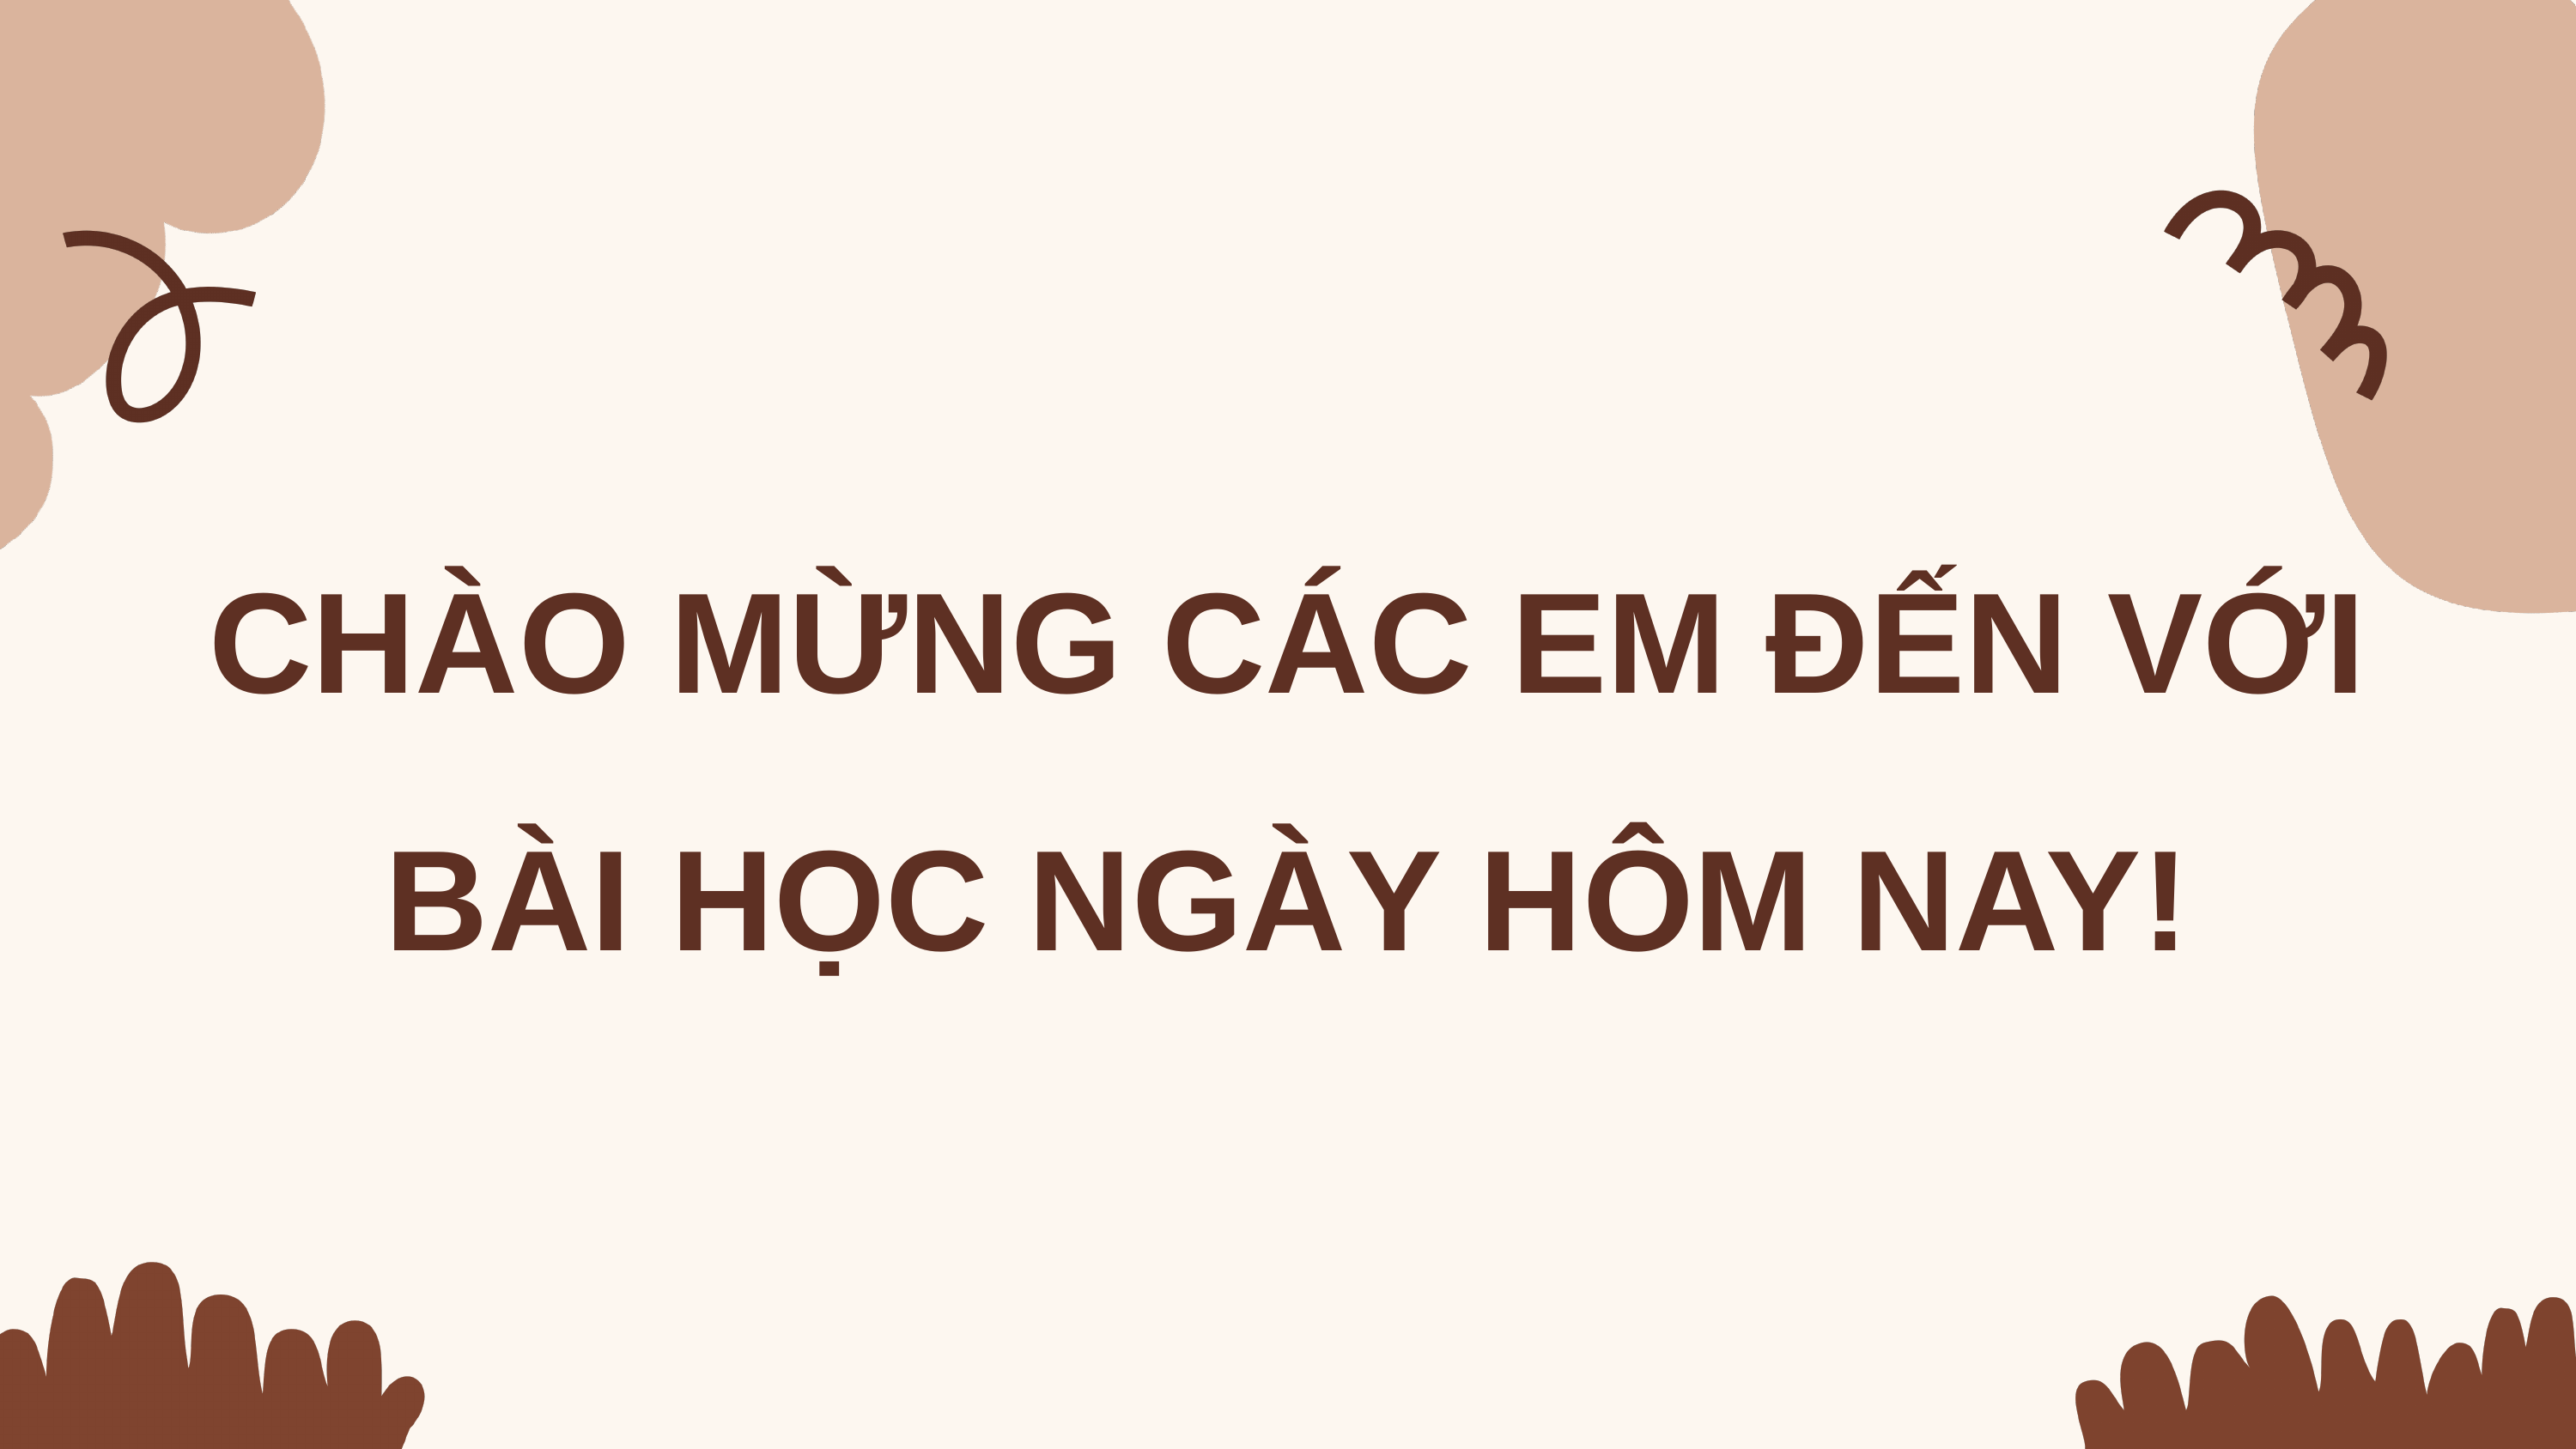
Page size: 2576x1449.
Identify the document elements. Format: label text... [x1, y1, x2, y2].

picture [0, 0, 480, 646]
picture [2063, 1294, 2576, 1449]
text_box CHÀO MỪNG CÁC EM ĐẾN VỚI BÀI HỌC NGÀY HÔM NAY! [179, 464, 2397, 979]
picture [0, 1257, 447, 1449]
picture [2020, 0, 2576, 788]
